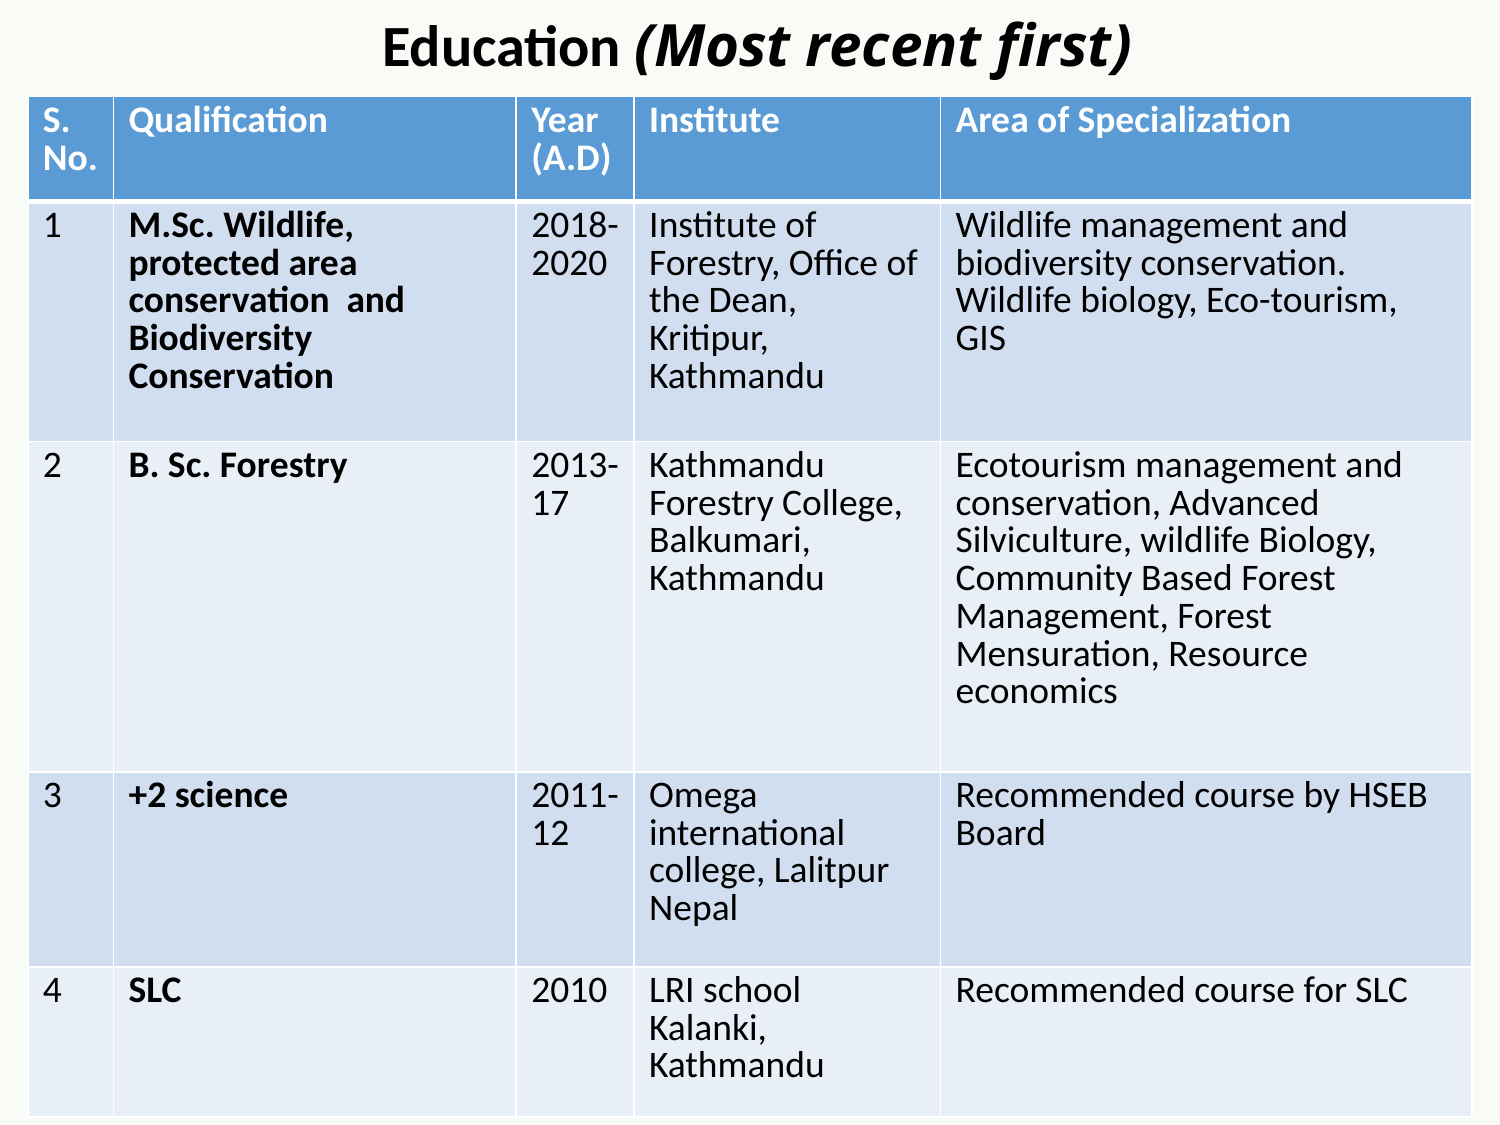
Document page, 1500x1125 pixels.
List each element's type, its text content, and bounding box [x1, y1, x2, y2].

table_cell B. Sc. Forestry [114, 442, 515, 771]
table_cell Wildlife management and biodiversity conservation. Wildlife biology, Eco-tourism, GIS [941, 204, 1471, 441]
table_cell Recommended course for SLC [941, 968, 1471, 1116]
table_header Area of Specialization [941, 97, 1471, 199]
table_header Institute [635, 97, 940, 199]
table_cell 2013-17 [517, 442, 633, 771]
table_header S. No. [29, 97, 113, 199]
table_cell +2 science [114, 773, 515, 966]
text_box Education (Most recent first) [42, 0, 1473, 86]
table_header Year (A.D) [517, 97, 633, 199]
table_cell Recommended course by HSEB Board [941, 773, 1471, 966]
table_cell 4 [29, 968, 113, 1116]
table_cell Omega international college, Lalitpur Nepal [635, 773, 940, 966]
table_cell M.Sc. Wildlife, protected area conservation and Biodiversity Conservation [114, 204, 515, 441]
table_cell Kathmandu Forestry College, Balkumari, Kathmandu [635, 442, 940, 771]
table_cell Ecotourism management and conservation, Advanced Silviculture, wildlife Biology, Community Based Forest Management, Forest Mensuration, Resource economics [941, 442, 1471, 771]
table_cell 2010 [517, 968, 633, 1116]
table_cell 1 [29, 204, 113, 441]
table_cell 3 [29, 773, 113, 966]
table_cell 2018- 2020 [517, 204, 633, 441]
table_header Qualification [114, 97, 515, 199]
table_cell SLC [114, 968, 515, 1116]
table_cell Institute of Forestry, Office of the Dean, Kritipur, Kathmandu [635, 204, 940, 441]
table_cell 2011-12 [517, 773, 633, 966]
table_cell LRI school Kalanki, Kathmandu [635, 968, 940, 1116]
table_cell 2 [29, 442, 113, 771]
